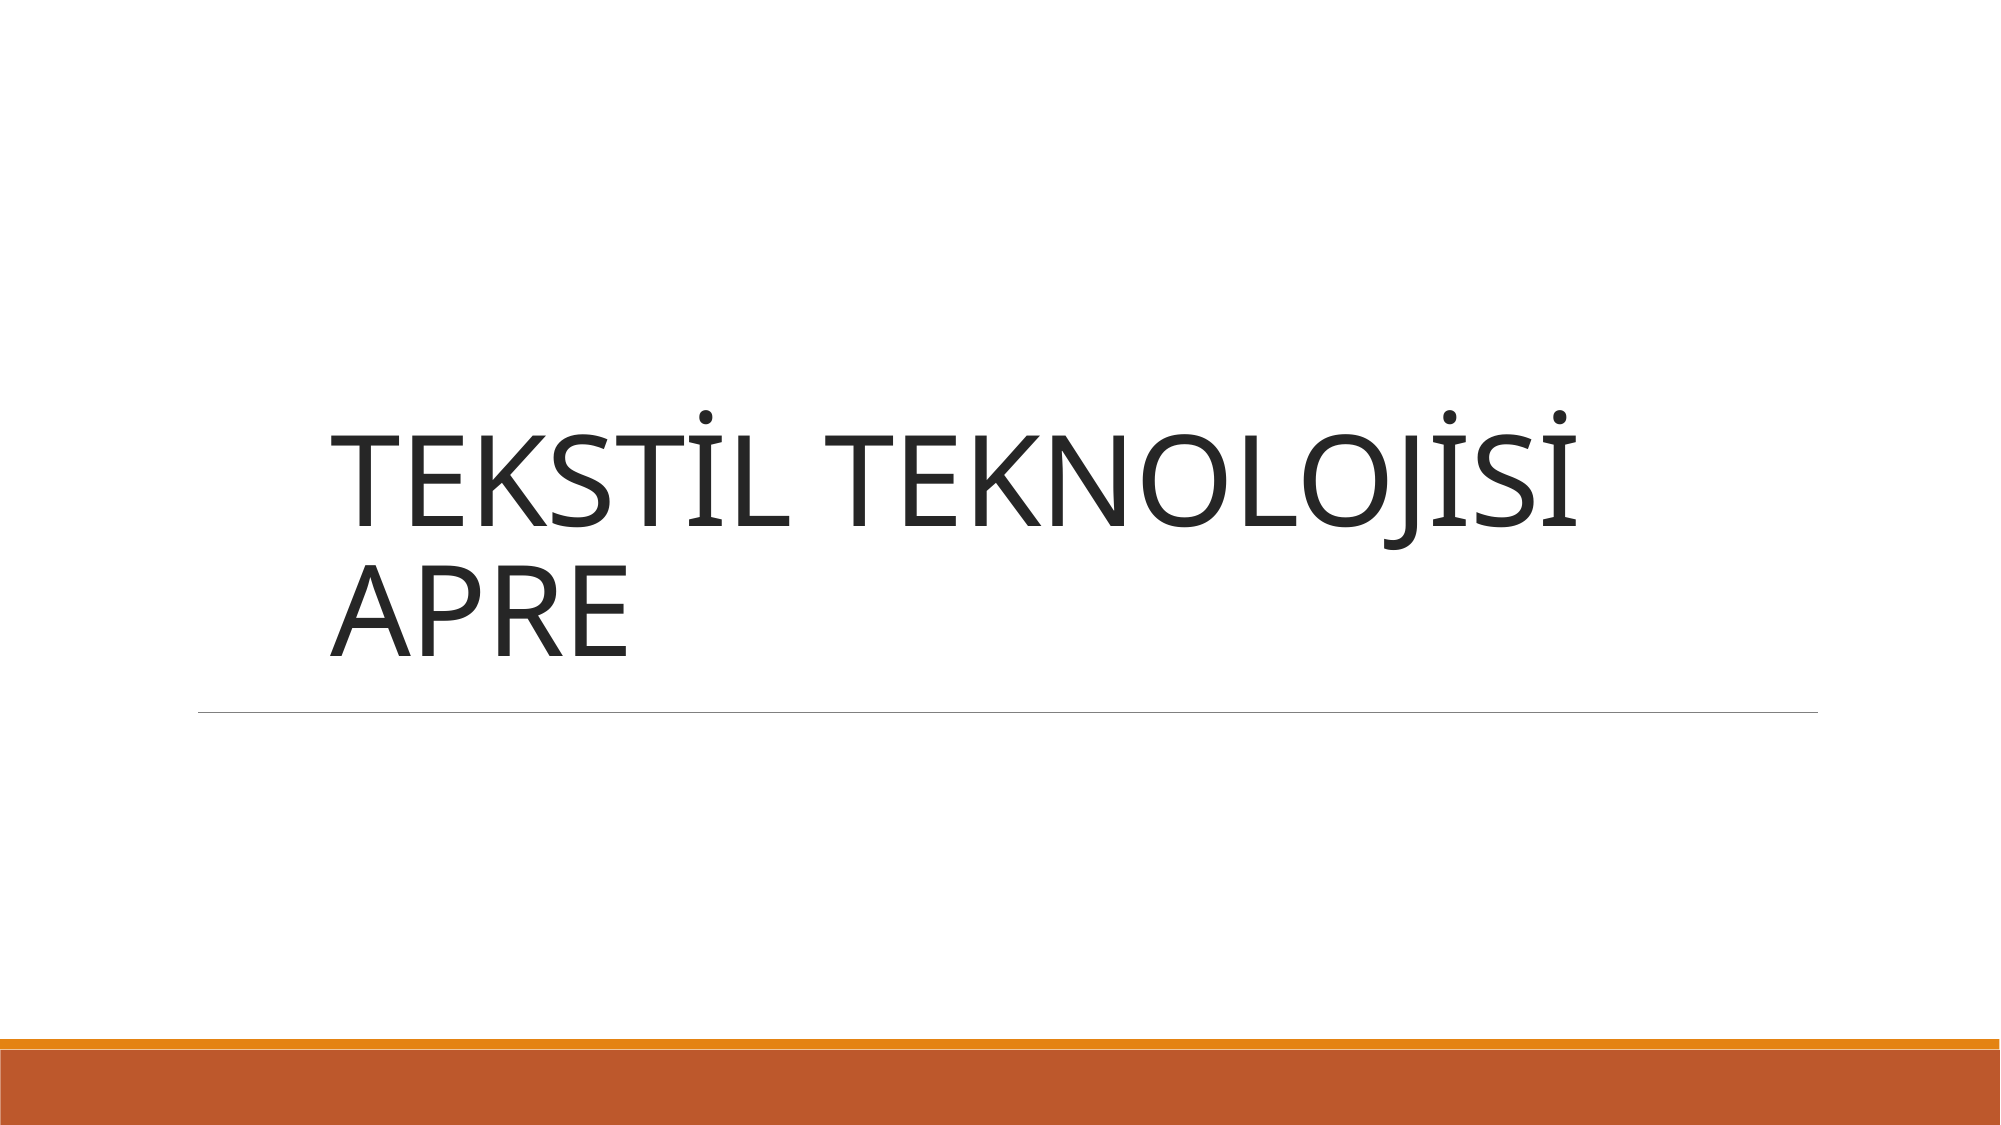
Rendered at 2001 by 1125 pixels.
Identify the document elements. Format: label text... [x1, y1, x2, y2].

title TEKSTİL TEKNOLOJİSİ APRE [315, 409, 1746, 690]
